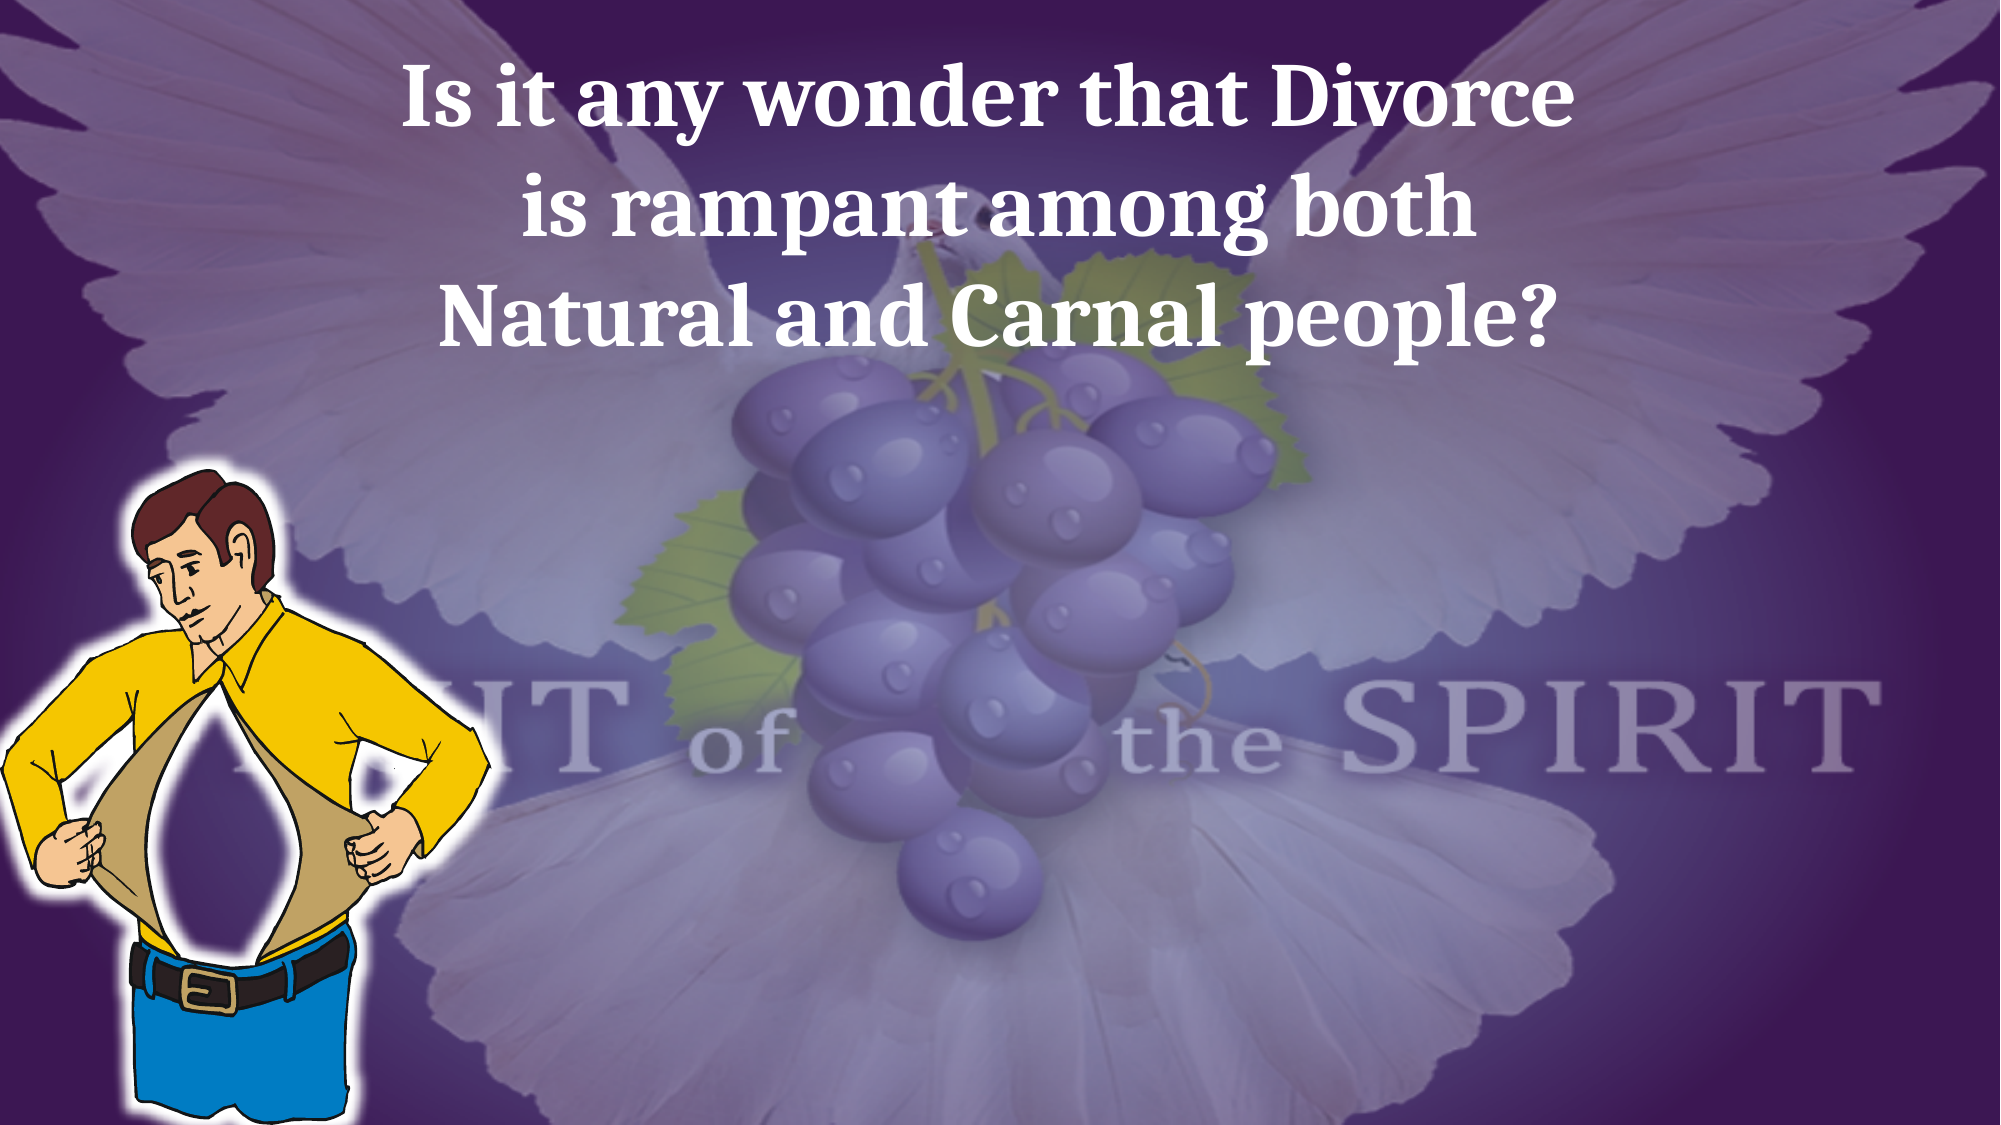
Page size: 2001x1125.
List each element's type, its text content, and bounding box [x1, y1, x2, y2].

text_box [484, 368, 958, 1125]
picture [958, 0, 2000, 1125]
title Is it any wonder that Divorce is rampant among both Natural and Carnal people? [324, 0, 1675, 400]
picture [0, 0, 492, 1125]
